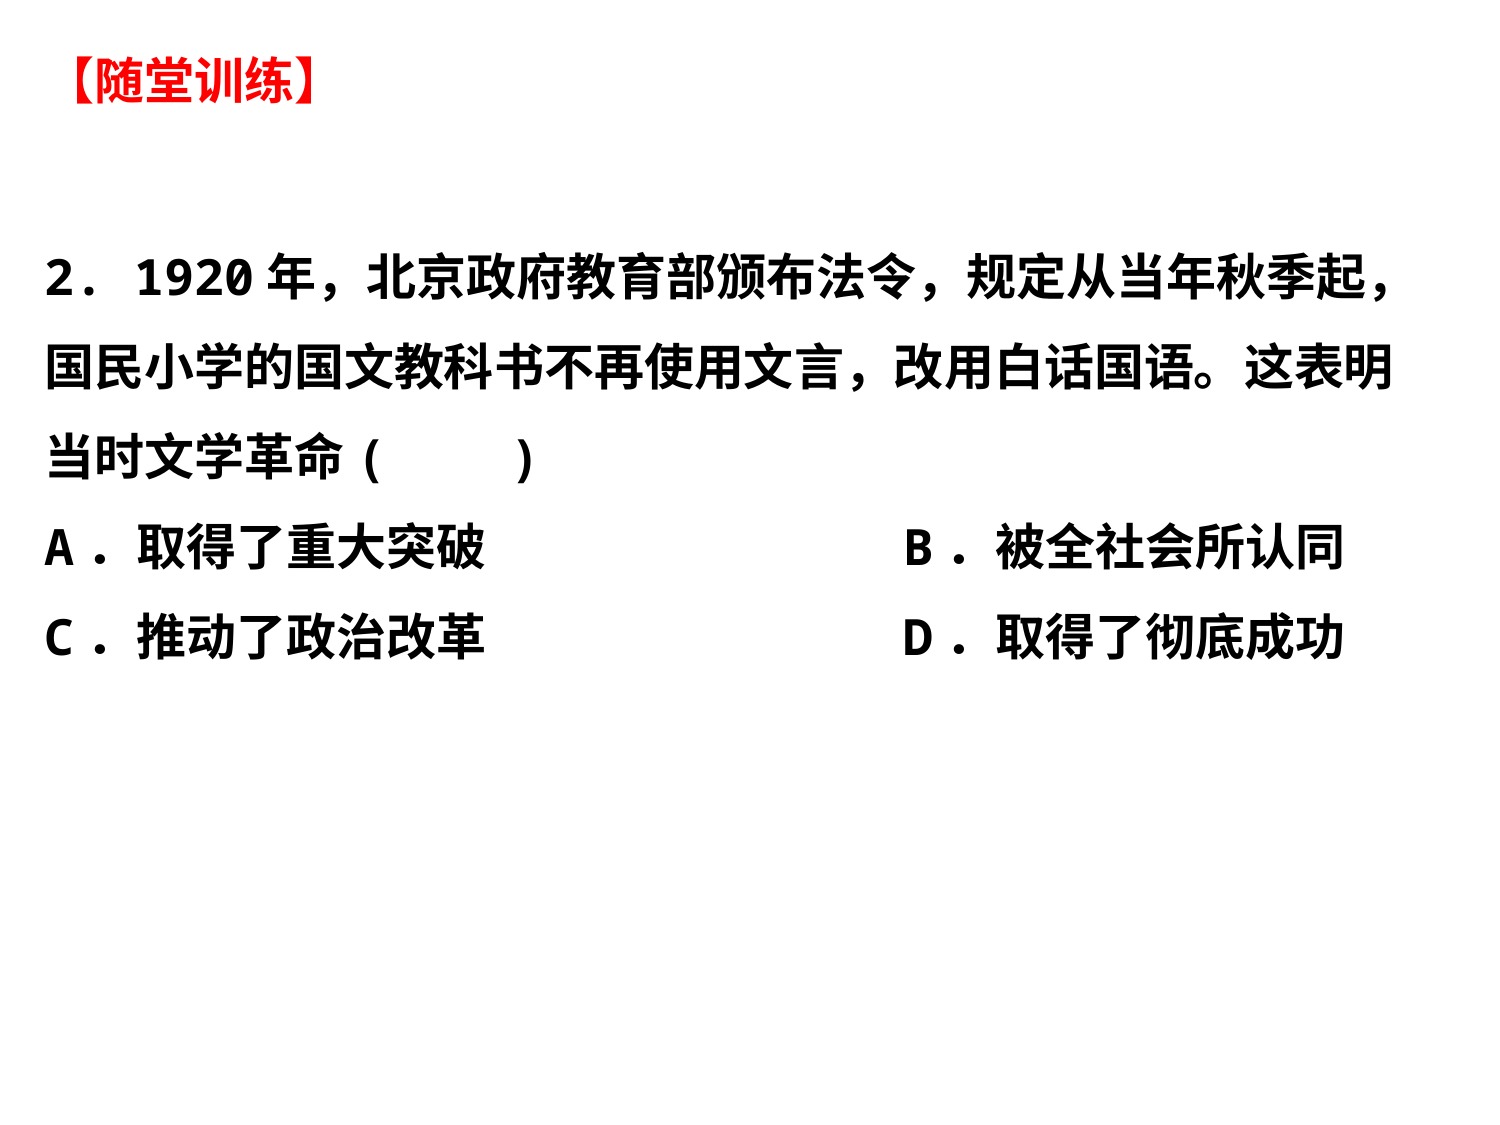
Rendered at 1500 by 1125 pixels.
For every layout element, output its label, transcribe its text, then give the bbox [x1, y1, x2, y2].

text_box 2. 1920年，北京政府教育部颁布法令，规定从当年秋季起，国民小学的国文教科书不再使用文言，改用白话国语。这表明当时文学革命( ) A．取得了重大突破 B．被全社会所认同 C．推动了政治改革 D．取得了彻底成功 [29, 208, 1459, 673]
text_box 【随堂训练】 [29, 42, 361, 118]
